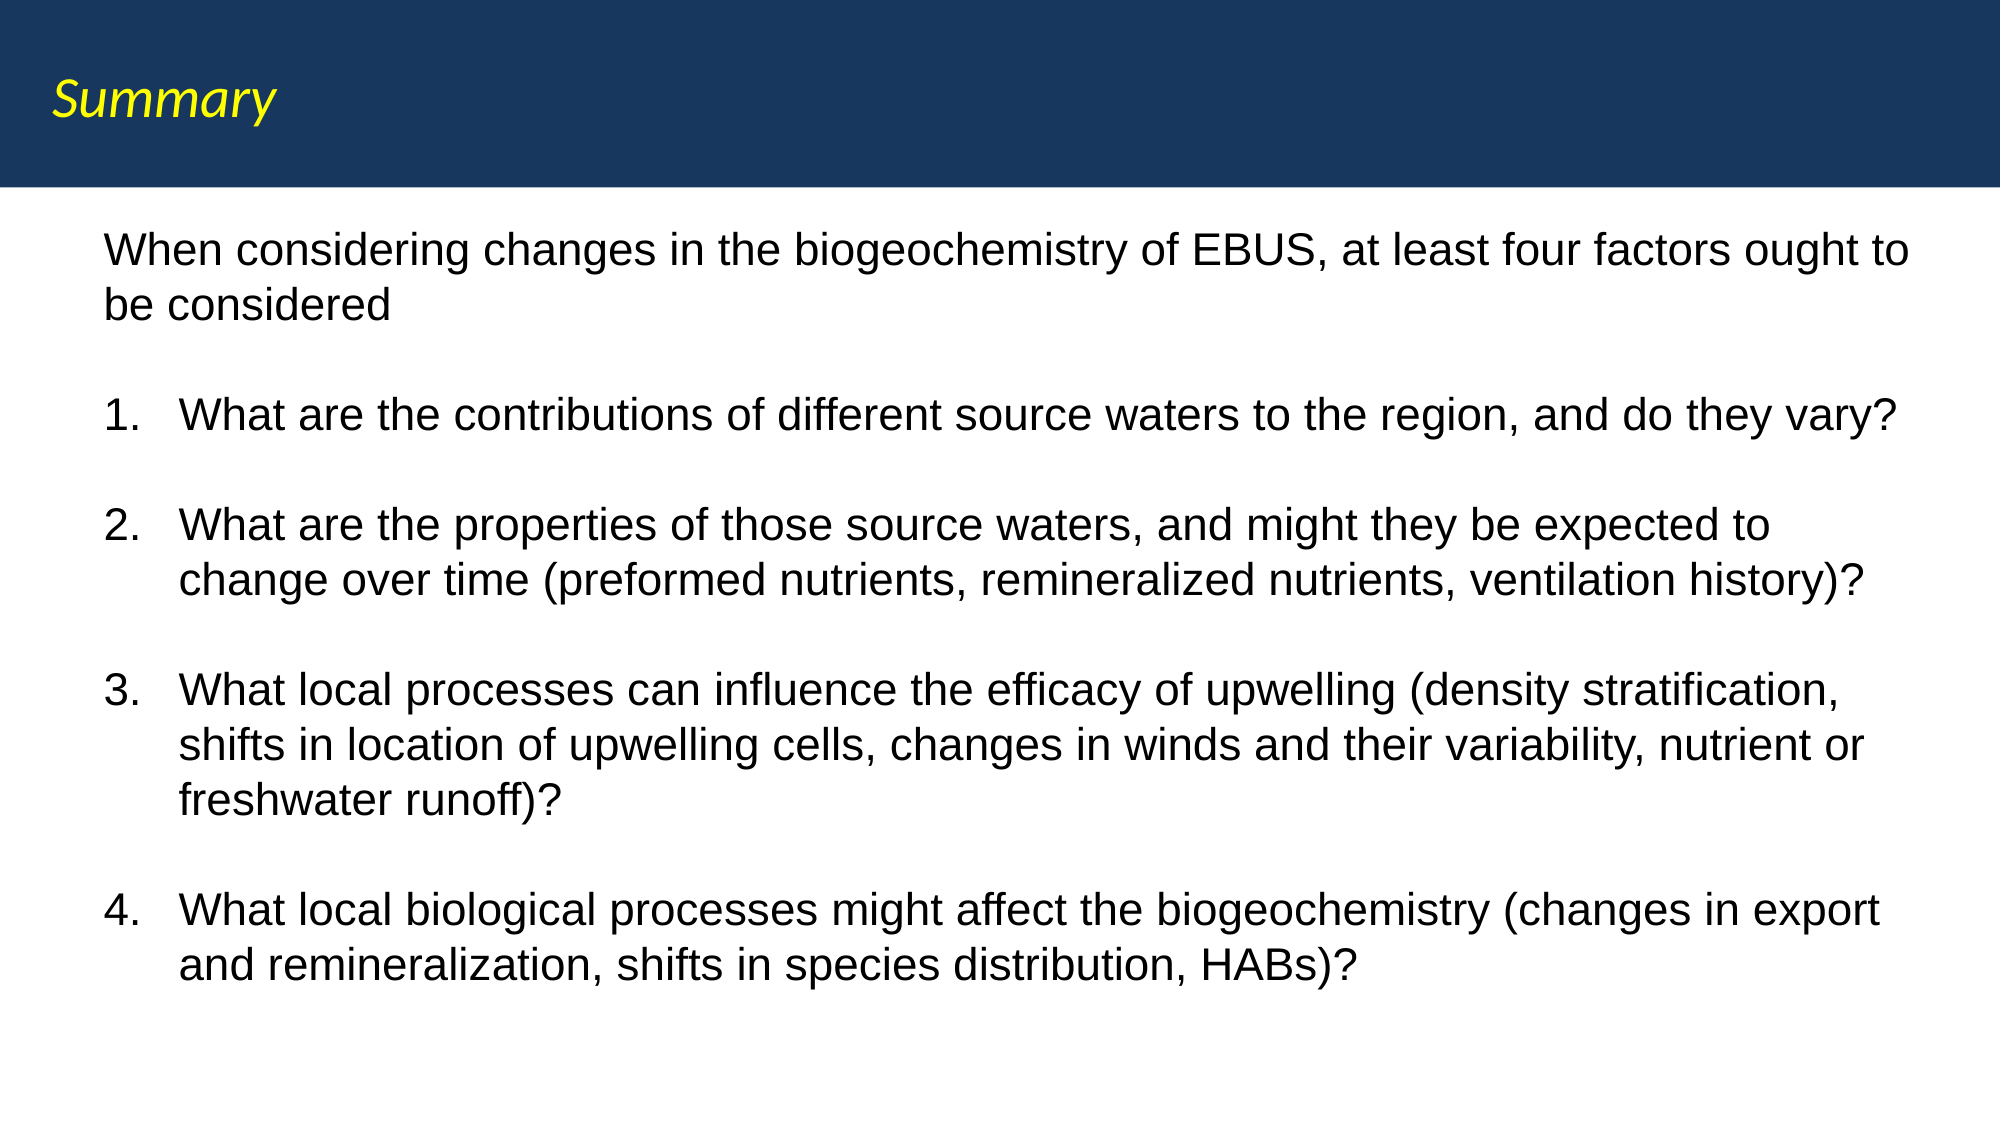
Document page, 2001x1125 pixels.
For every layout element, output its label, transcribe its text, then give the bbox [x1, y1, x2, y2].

text_box When considering changes in the biogeochemistry of EBUS, at least four factors ought to be considered What are the contributions of different source waters to the region, and do they vary? What are the properties of those source waters, and might they be expected to change over time (preformed nutrients, remineralized nutrients, ventilation history)? What local processes can influence the efficacy of upwelling (density stratification, shifts in location of upwelling cells, changes in winds and their variability, nutrient or freshwater runoff)? What local biological processes might affect the biogeochemistry (changes in export and remineralization, shifts in species distribution, HABs)? [88, 212, 1942, 997]
text_box Summary [0, 0, 2000, 188]
